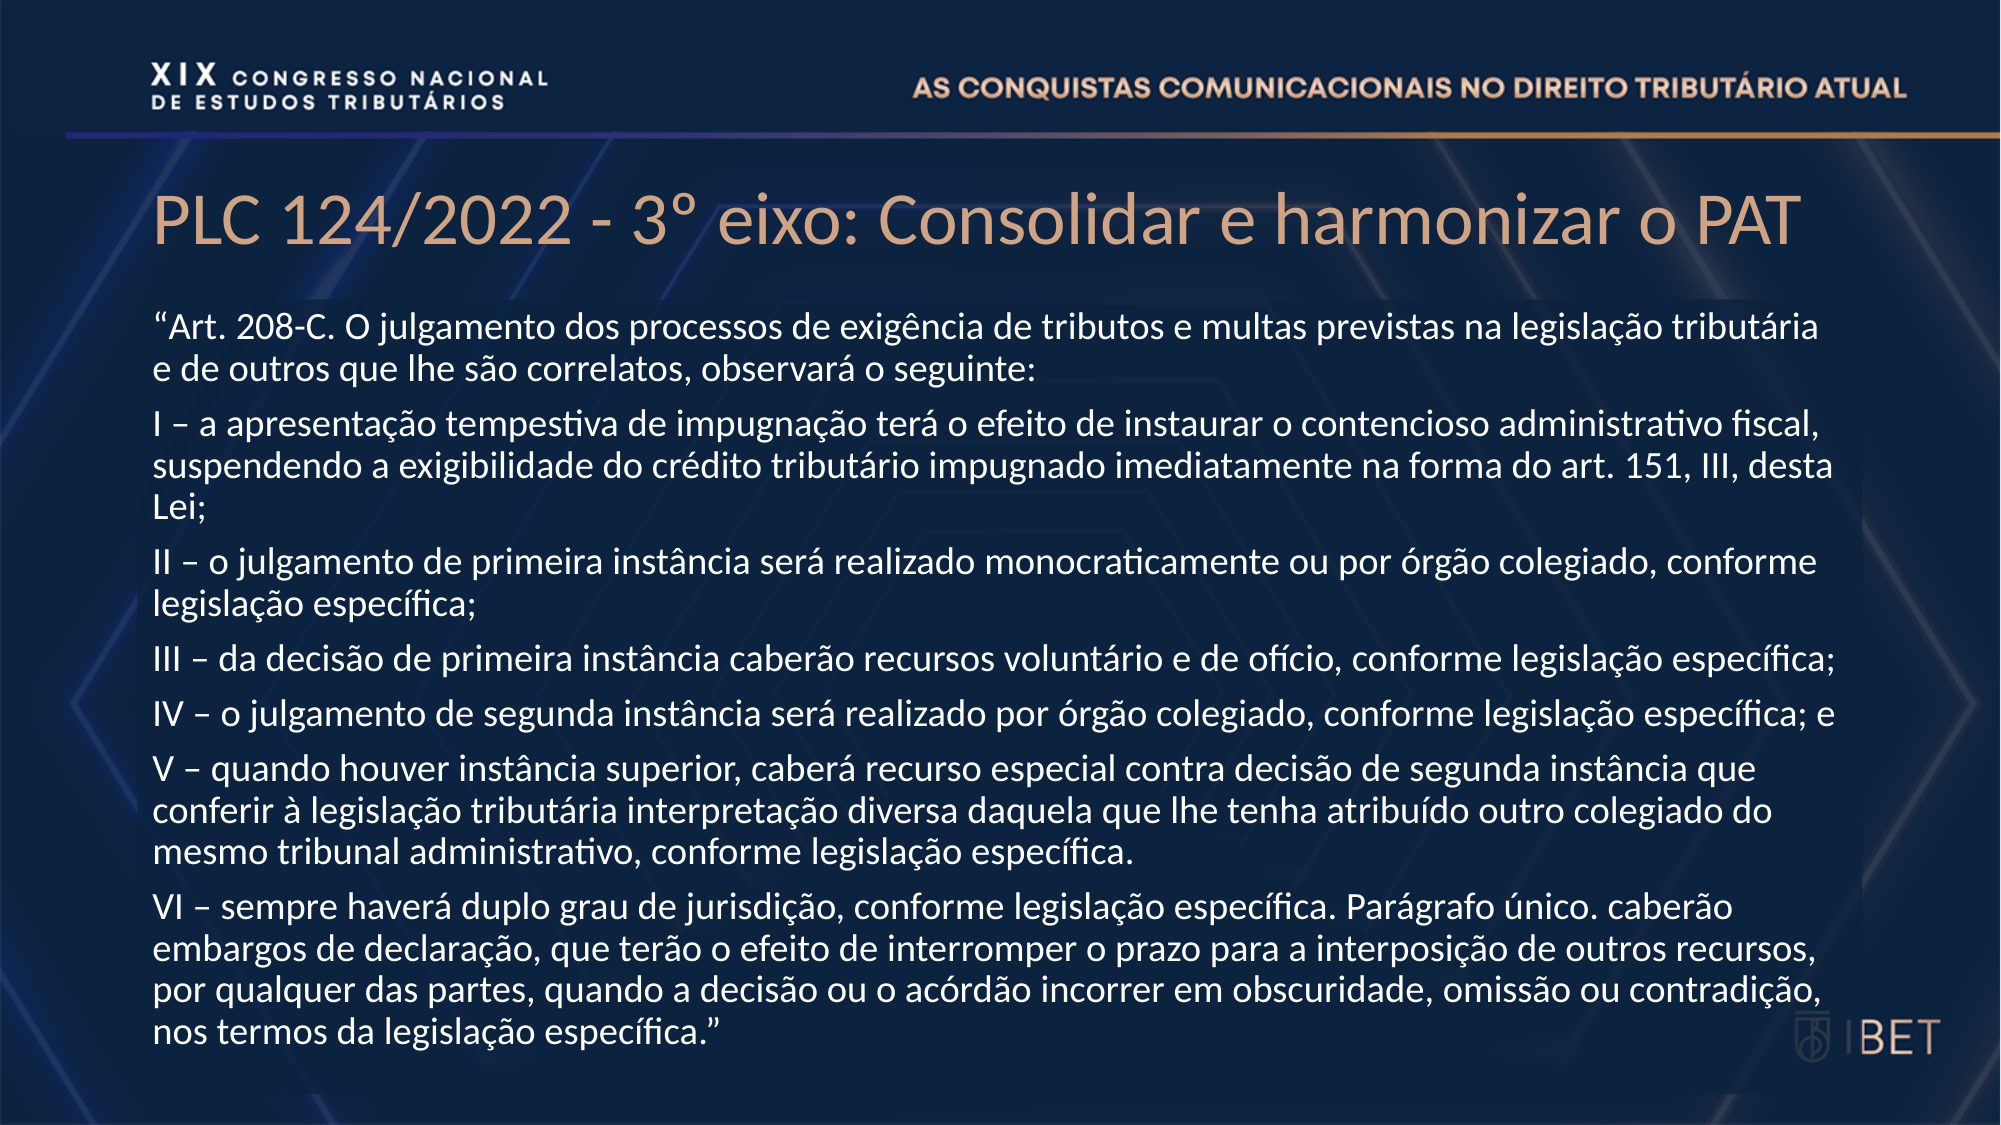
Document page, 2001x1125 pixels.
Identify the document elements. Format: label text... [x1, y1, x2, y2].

list “Art. 208-C. O julgamento dos processos de exigência de tributos e multas previstas na legislação tributária e de outros que lhe são correlatos, observará o seguinte: I – a apresentação tempestiva de impugnação terá o efeito de instaurar o contencioso administrativo fiscal, suspendendo a exigibilidade do crédito tributário impugnado imediatamente na forma do art. 151, III, desta Lei; II – o julgamento de primeira instância será realizado monocraticamente ou por órgão colegiado, conforme legislação específica; III – da decisão de primeira instância caberão recursos voluntário e de ofício, conforme legislação específica; IV – o julgamento de segunda instância será realizado por órgão colegiado, conforme legislação específica; e V – quando houver instância superior, caberá recurso especial contra decisão de segunda instância que conferir à legislação tributária interpretação diversa daquela que lhe tenha atribuído outro colegiado do mesmo tribunal administrativo, conforme legislação específica. VI – sempre haverá duplo grau de jurisdição, conforme legislação específica. Parágrafo único. caberão embargos de declaração, que terão o efeito de interromper o prazo para a interposição de outros recursos, por qualquer das partes, quando a decisão ou o acórdão incorrer em obscuridade, omissão ou contradição, nos termos da legislação específica.” [137, 299, 1863, 1095]
picture [0, 0, 2001, 1125]
title PLC 124/2022 - 3º eixo: Consolidar e harmonizar o PAT [137, 111, 1863, 299]
